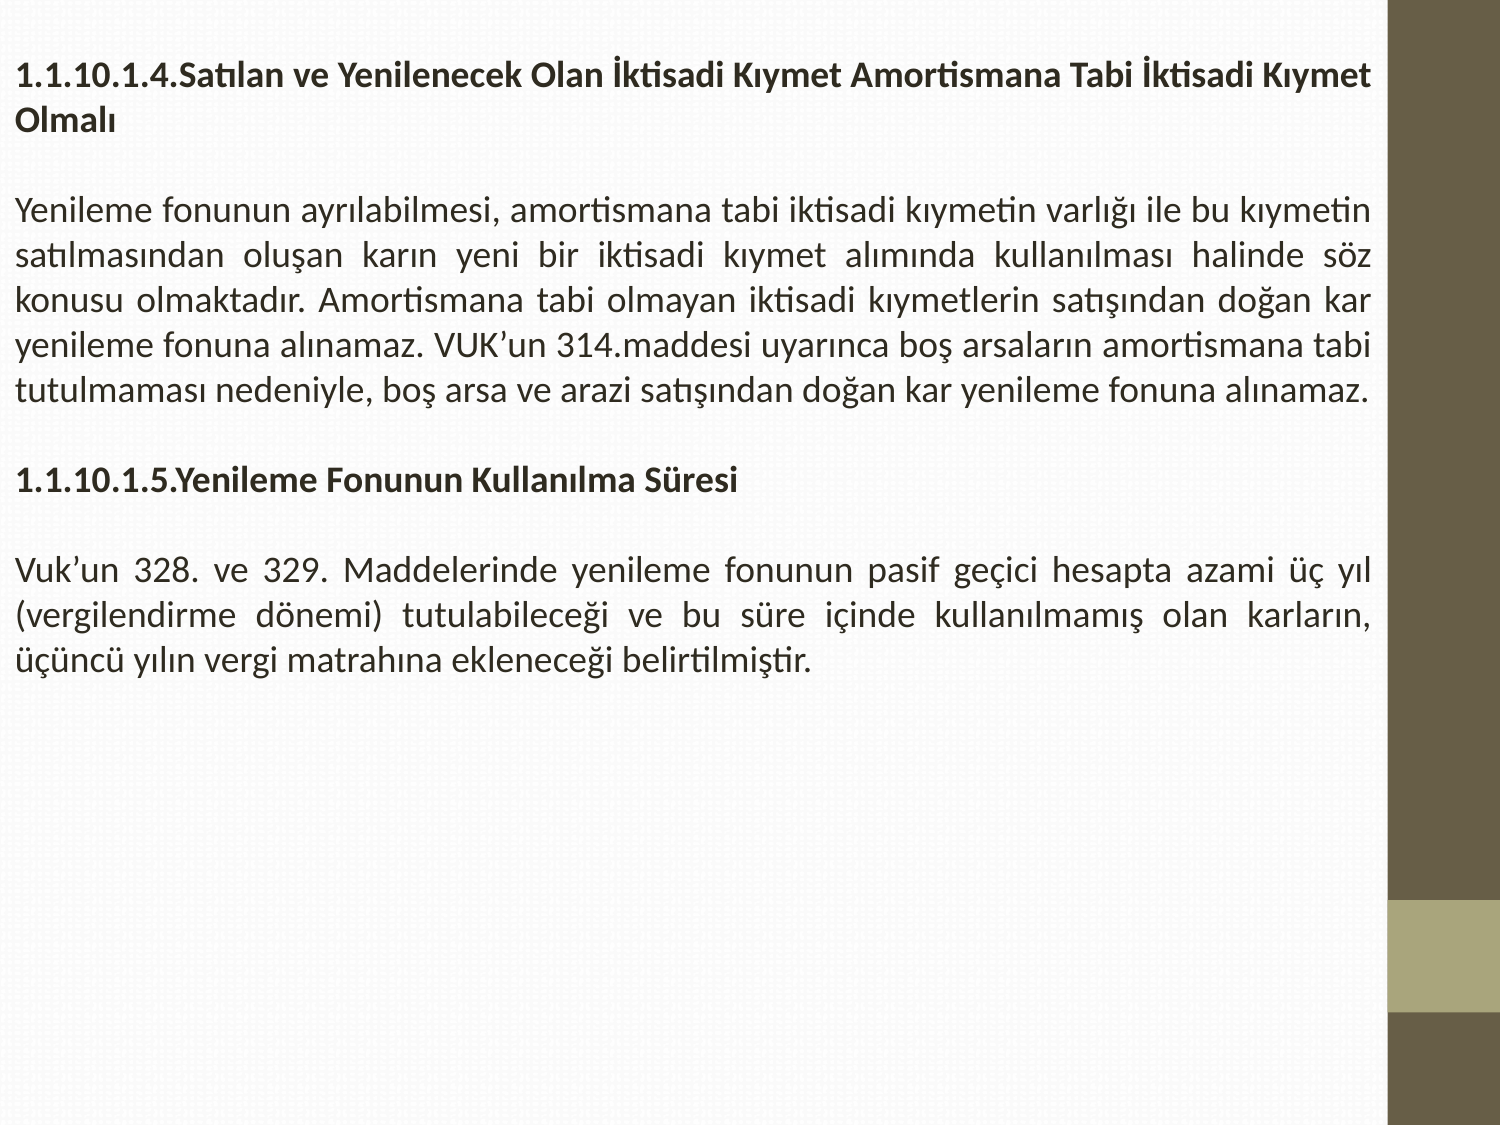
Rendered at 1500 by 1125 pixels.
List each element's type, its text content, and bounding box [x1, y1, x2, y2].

text_box 1.1.10.1.4.Satılan ve Yenilenecek Olan İktisadi Kıymet Amortismana Tabi İktisadi Kıymet Olmalı Yenileme fonunun ayrılabilmesi, amortismana tabi iktisadi kıymetin varlığı ile bu kıymetin satılmasından oluşan karın yeni bir iktisadi kıymet alımında kullanılması halinde söz konusu olmaktadır. Amortismana tabi olmayan iktisadi kıymetlerin satışından doğan kar yenileme fonuna alınamaz. VUK’un 314.maddesi uyarınca boş arsaların amortismana tabi tutulmaması nedeniyle, boş arsa ve arazi satışından doğan kar yenileme fonuna alınamaz. 1.1.10.1.5.Yenileme Fonunun Kullanılma Süresi Vuk’un 328. ve 329. Maddelerinde yenileme fonunun pasif geçici hesapta azami üç yıl (vergilendirme dönemi) tutulabileceği ve bu süre içinde kullanılmamış olan karların, üçüncü yılın vergi matrahına ekleneceği belirtilmiştir. [0, 42, 1388, 778]
